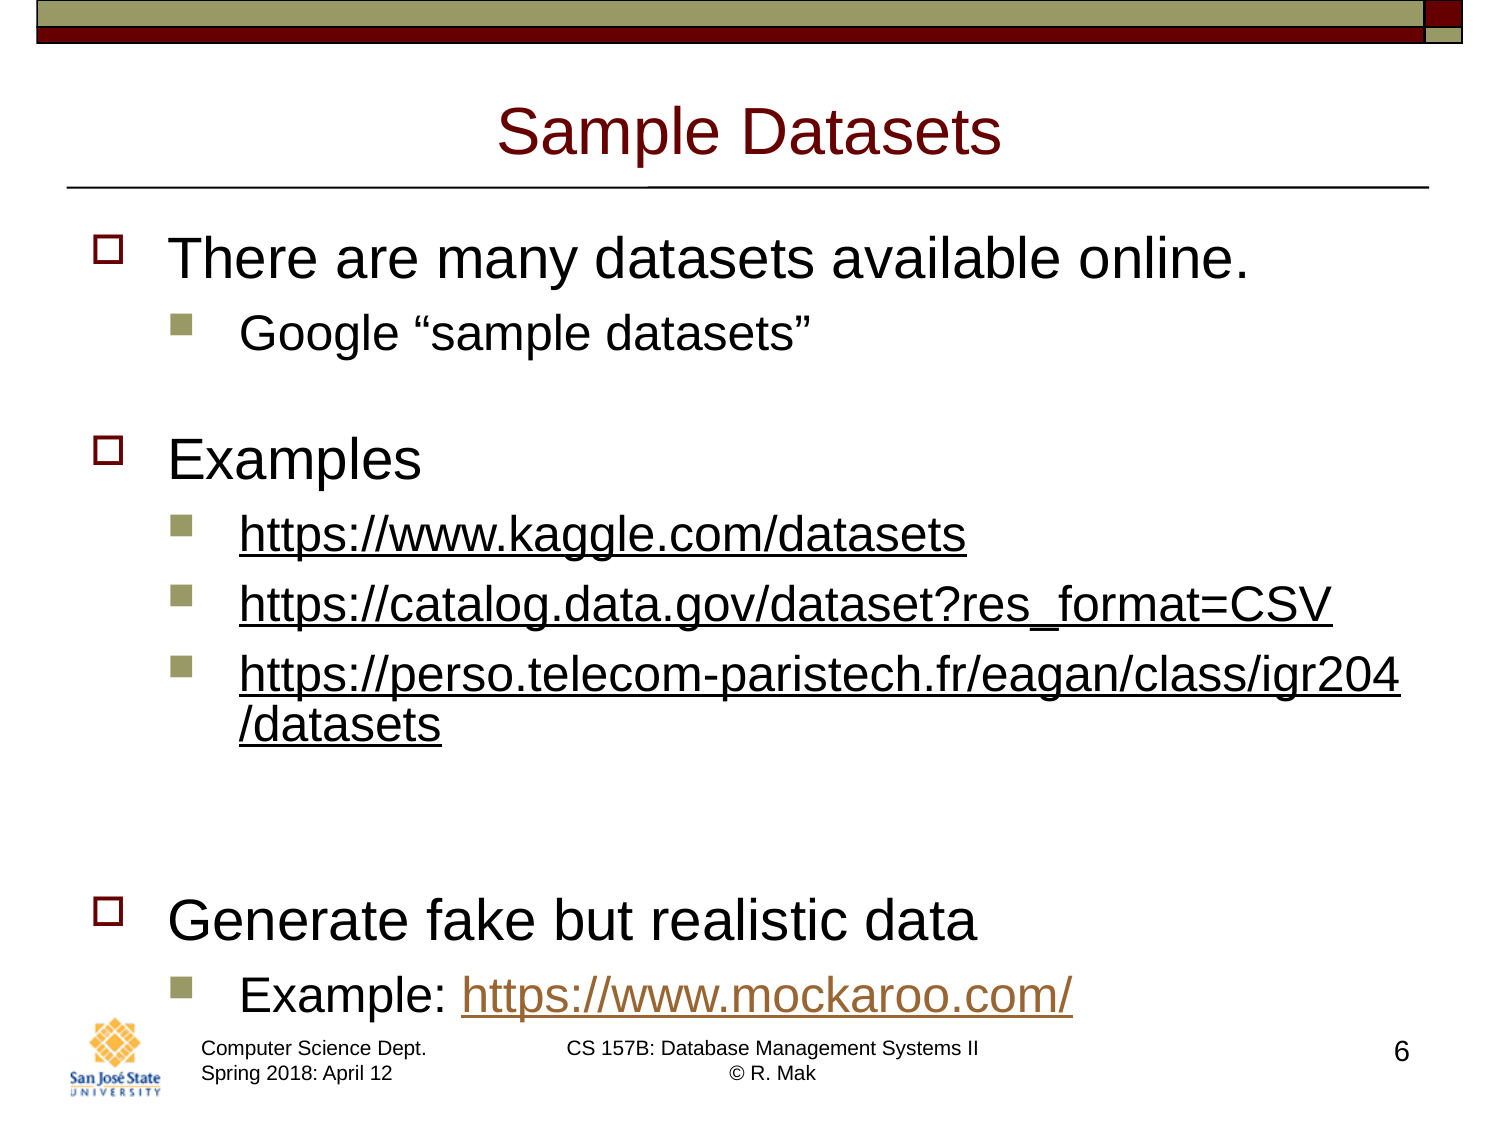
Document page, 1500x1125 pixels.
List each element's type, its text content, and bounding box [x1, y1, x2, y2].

picture [60, 1012, 166, 1112]
list There are many datasets available online. Google “sample datasets” Examples https://www.kaggle.com/datasets https://catalog.data.gov/dataset?res_format=CSV https://perso.telecom-paristech.fr/eagan/class/igr204/datasets Generate fake but realistic data Example: https://www.mockaroo.com/ [75, 212, 1425, 1006]
slide_number 6 [1305, 1025, 1425, 1100]
title Sample Datasets [75, 67, 1425, 175]
